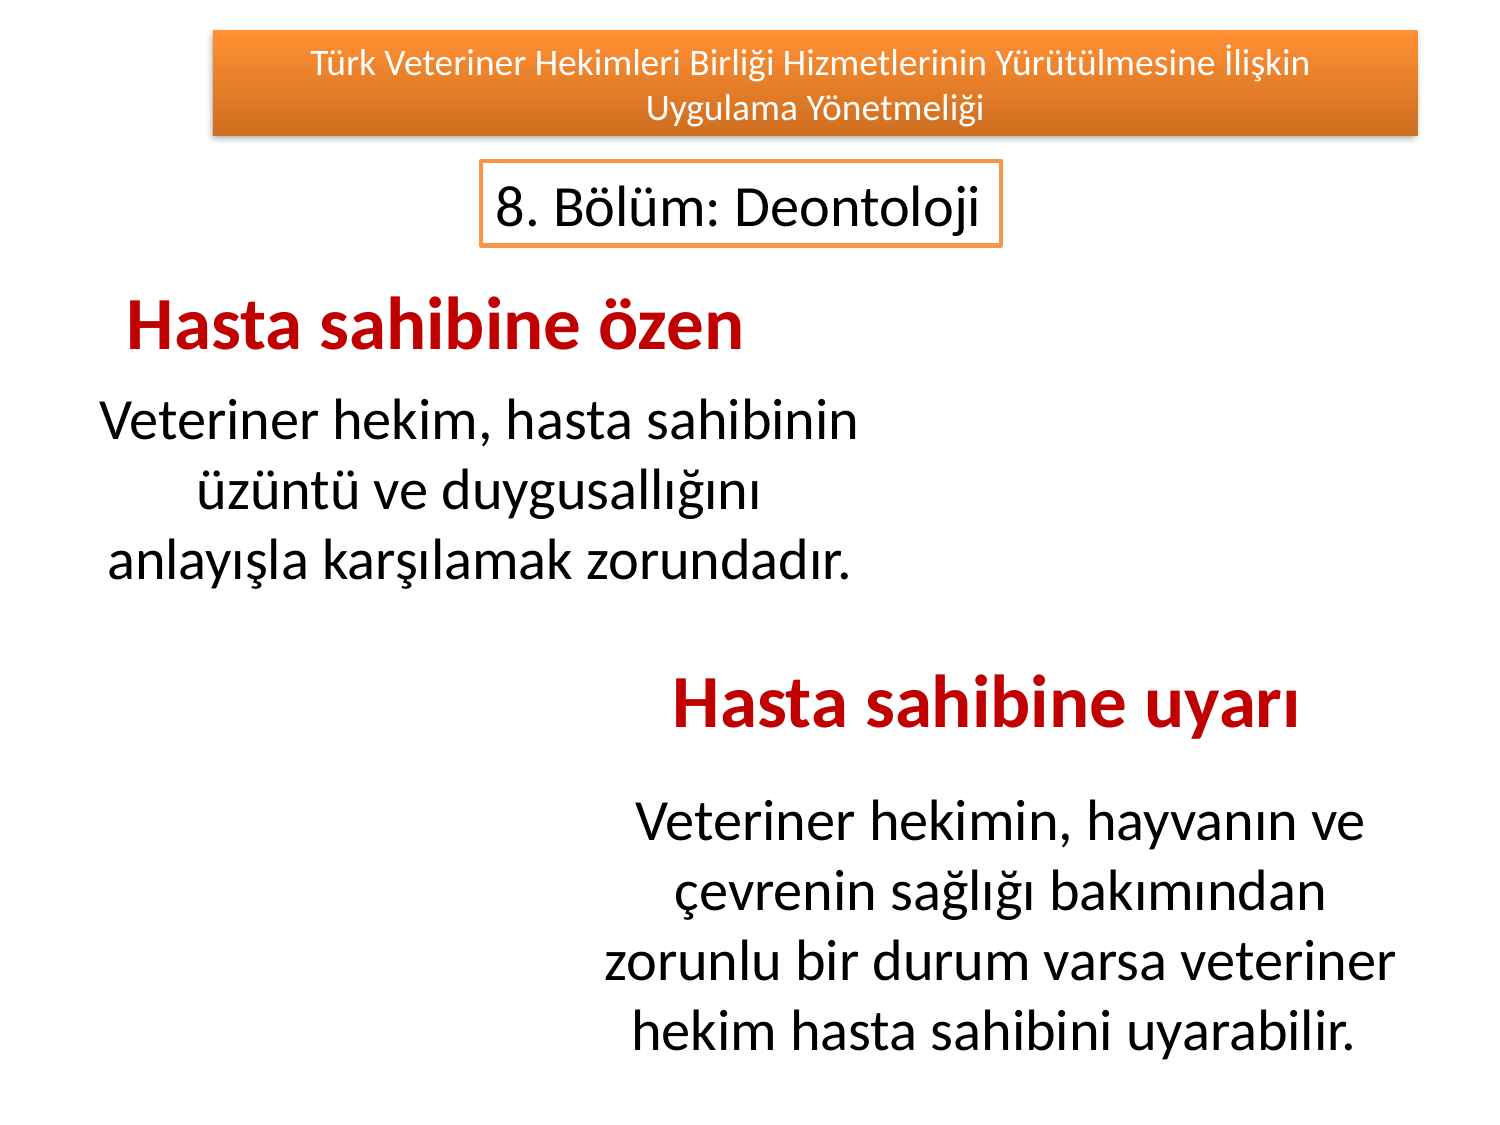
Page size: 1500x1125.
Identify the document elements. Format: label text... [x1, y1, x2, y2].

text_box Veteriner hekim, hasta sahibinin üzüntü ve duygusallığını anlayışla karşılamak zorundadır. [75, 373, 884, 599]
text_box 8. Bölüm: Deontoloji [479, 159, 1003, 248]
text_box Veteriner hekimin, hayvanın ve çevrenin sağlığı bakımından zorunlu bir durum varsa veteriner hekim hasta sahibini uyarabilir. [581, 775, 1420, 1070]
text_box Hasta sahibine özen [112, 267, 774, 372]
text_box Hasta sahibine uyarı [658, 645, 1344, 750]
text_box Türk Veteriner Hekimleri Birliği Hizmetlerinin Yürütülmesine İlişkin Uygulama Yönetmeliği [212, 30, 1418, 136]
